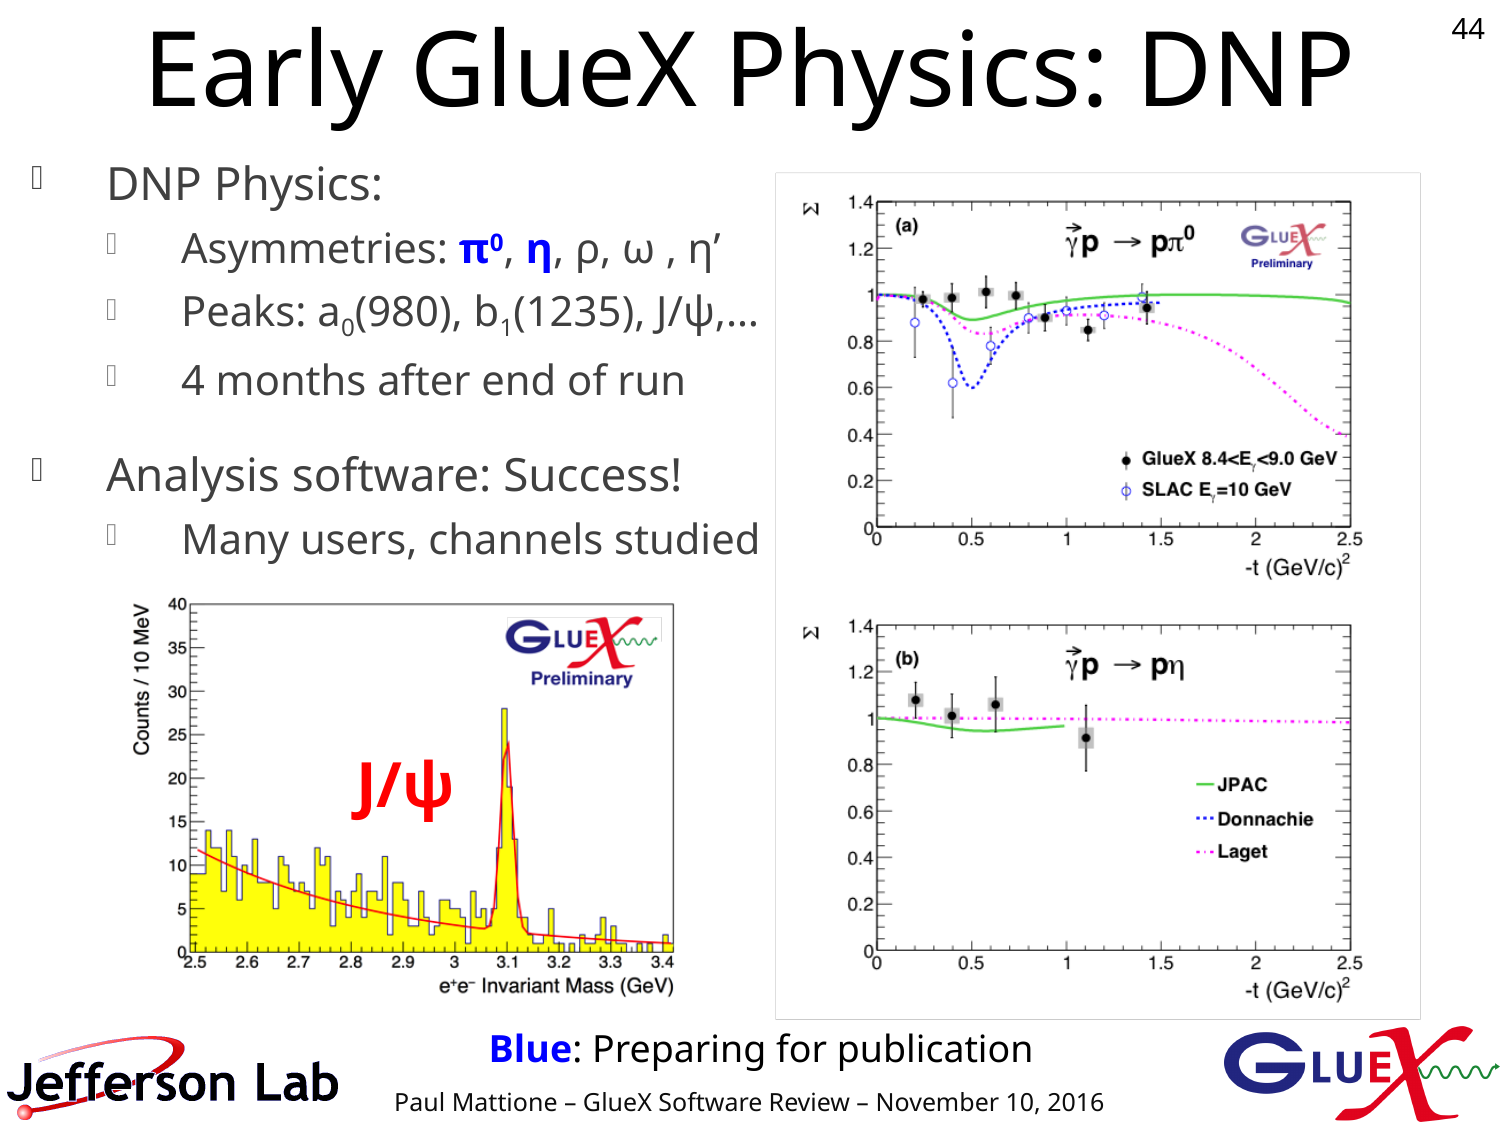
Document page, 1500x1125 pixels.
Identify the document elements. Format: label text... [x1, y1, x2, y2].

picture [1224, 1026, 1500, 1122]
text_box Blue: Preparing for publication [473, 1017, 1049, 1077]
slide_number 44 [1149, 2, 1500, 63]
title Early GlueX Physics: DNP [0, 0, 1500, 135]
picture [98, 580, 705, 1019]
picture [7, 1035, 338, 1120]
list DNP Physics: Asymmetries: π0, η, ρ, ω , η’ Peaks: a0(980), b1(1235), J/ψ,… 4 months after end of run Analysis software: Success! Many users, channels studied [16, 146, 746, 583]
picture [751, 140, 1457, 1053]
